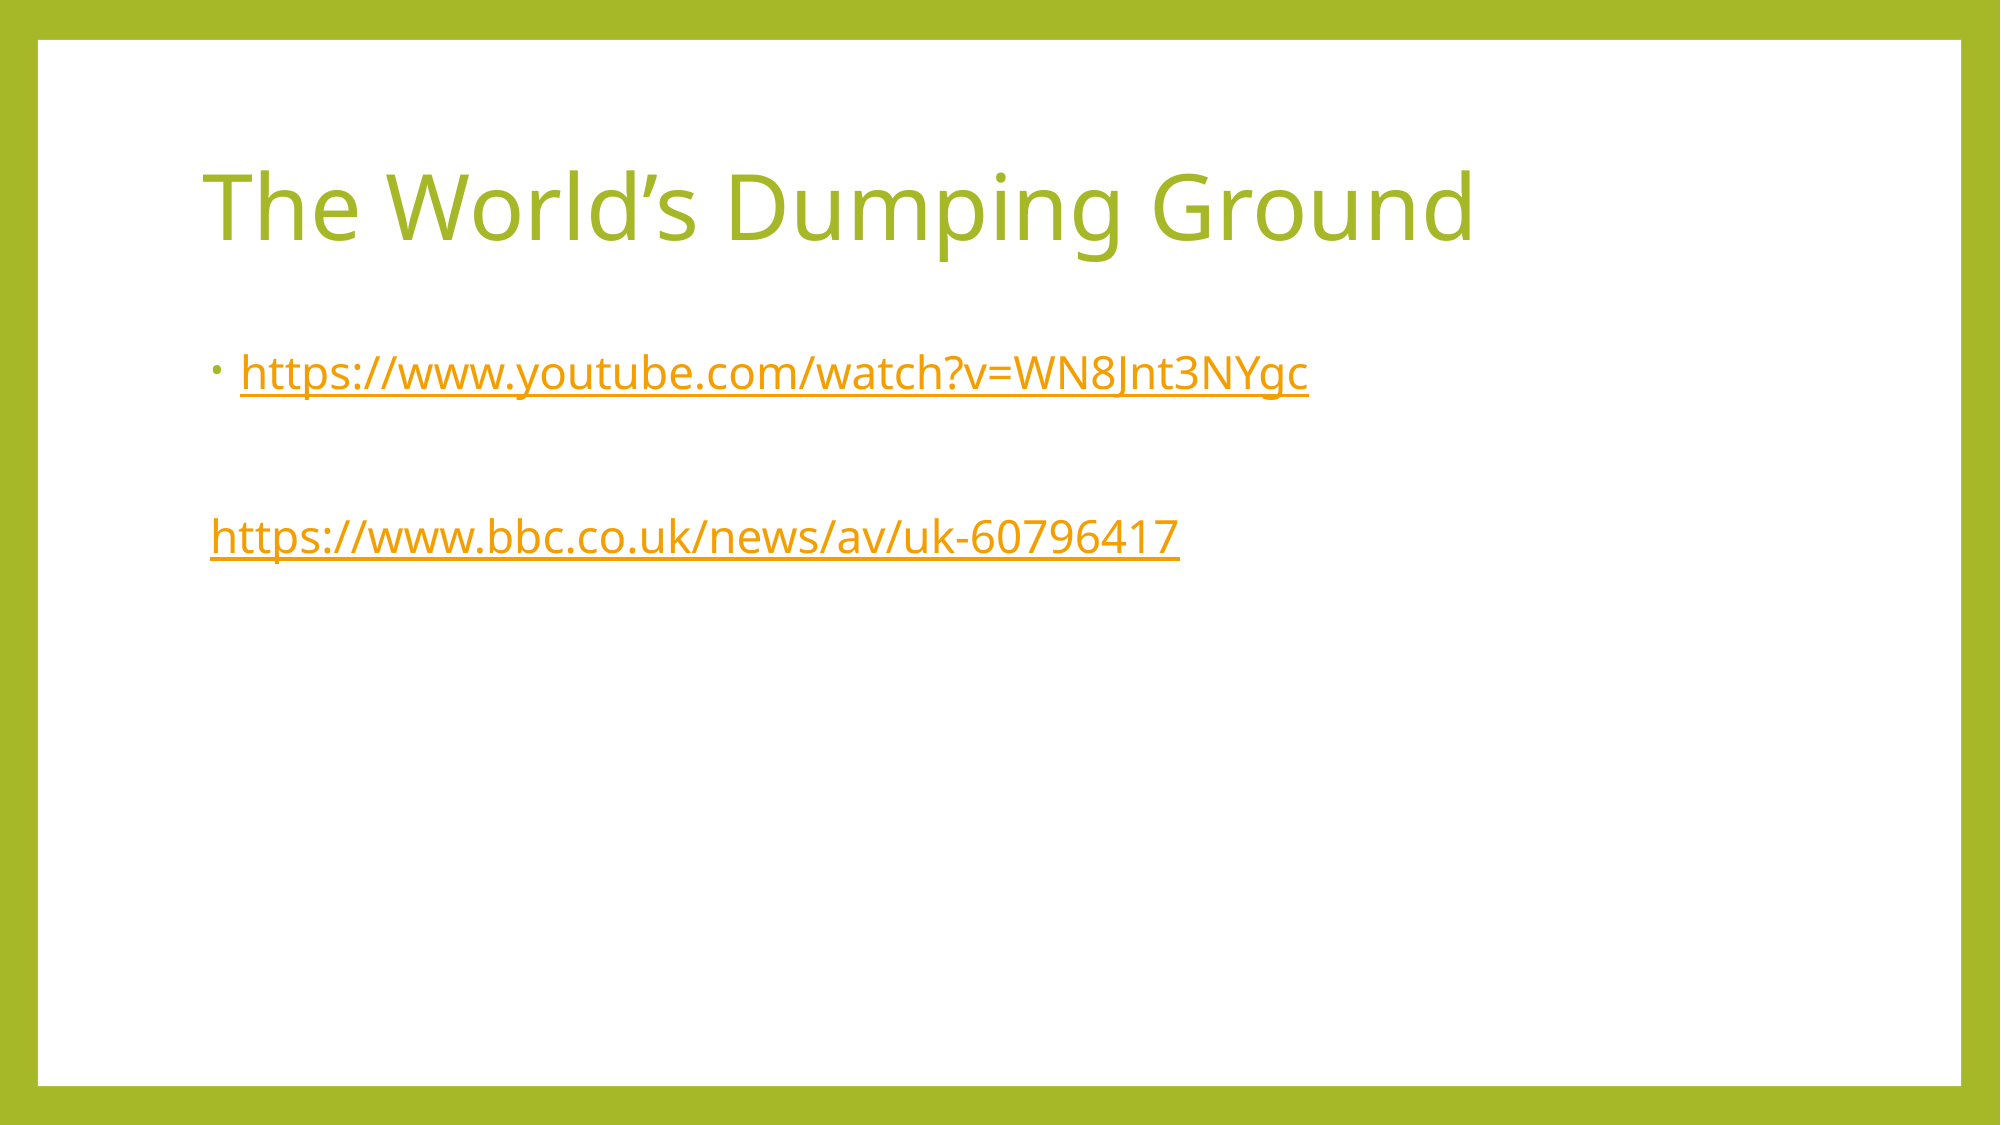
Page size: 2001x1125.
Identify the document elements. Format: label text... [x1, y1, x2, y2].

title The World’s Dumping Ground [187, 99, 1808, 323]
list https://www.youtube.com/watch?v=WN8Jnt3NYgc https://www.bbc.co.uk/news/av/uk-60796417 [187, 337, 1808, 1000]
